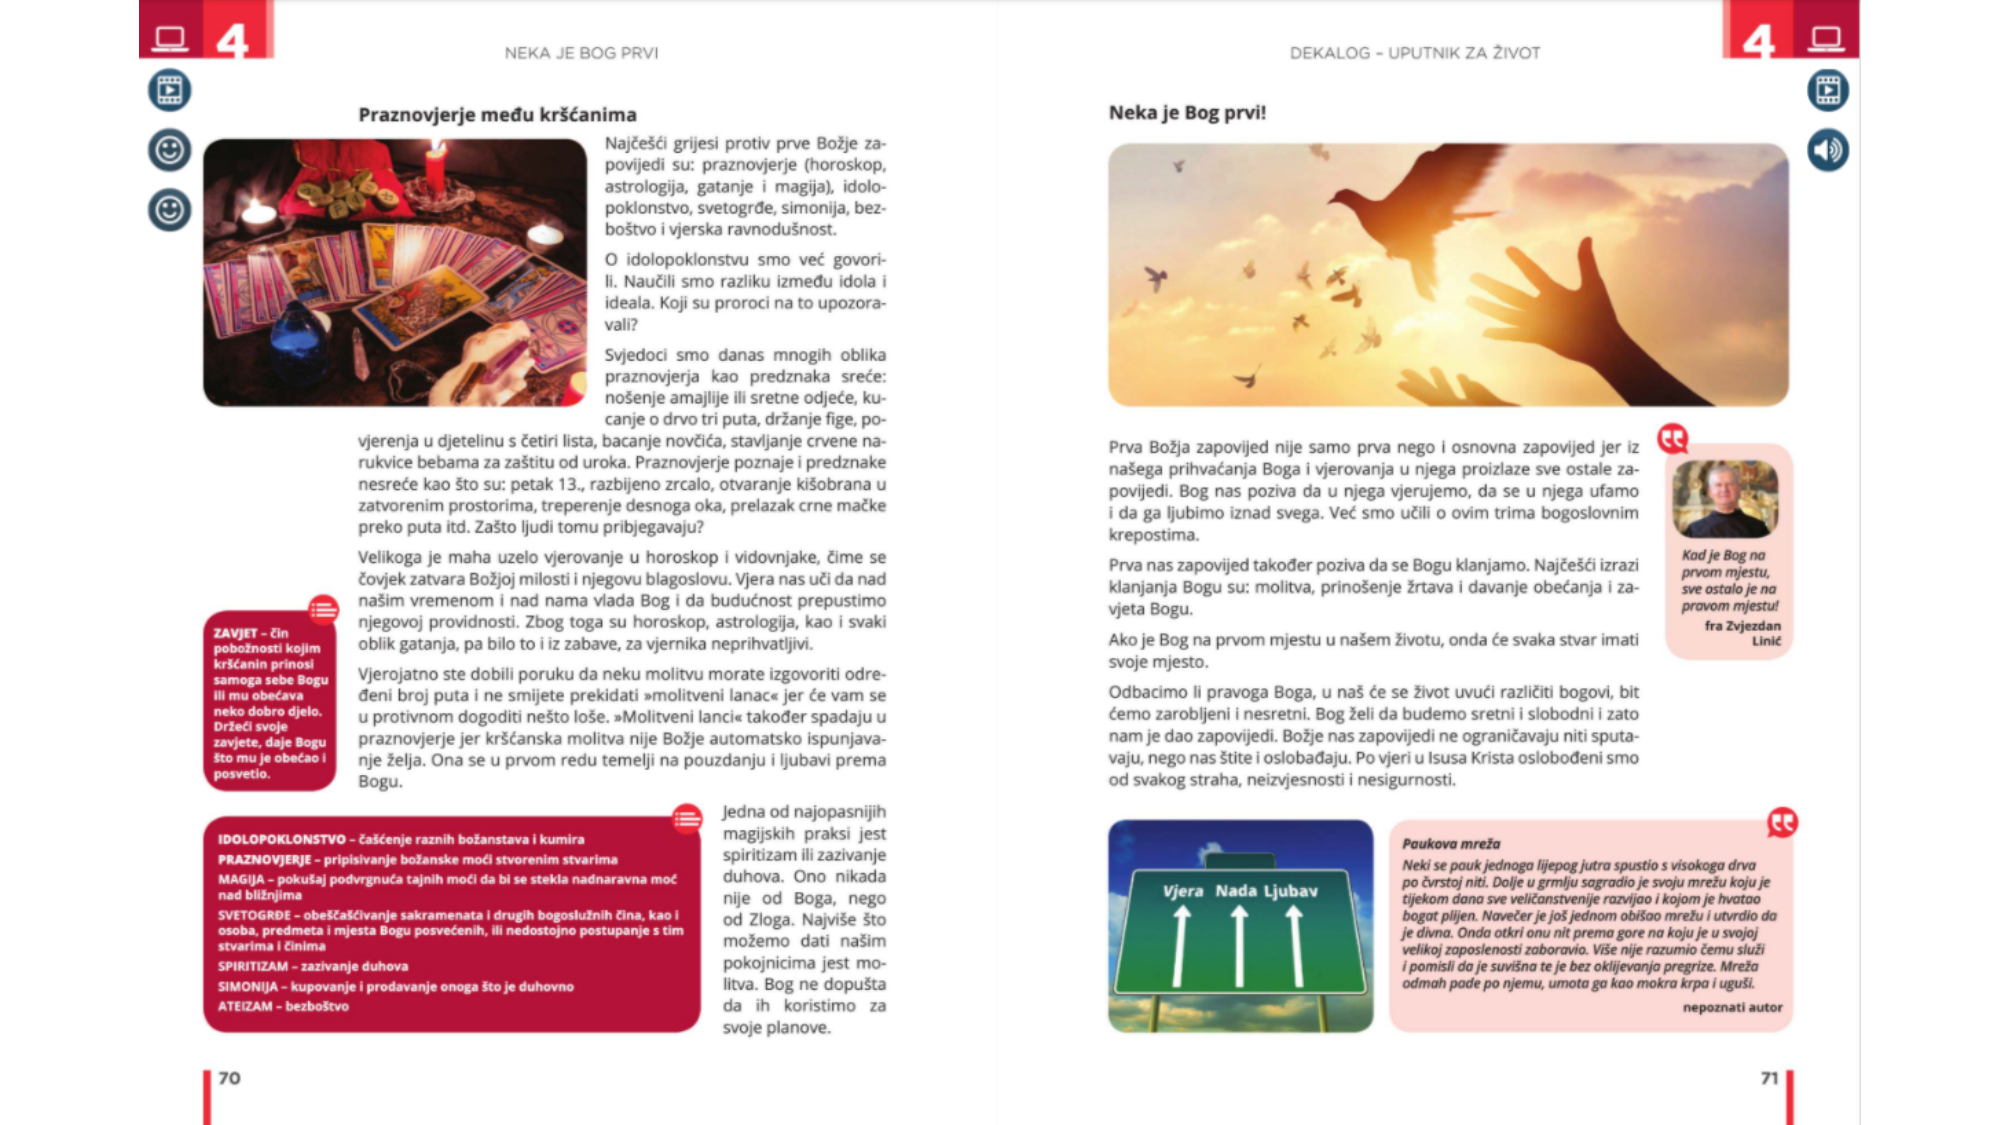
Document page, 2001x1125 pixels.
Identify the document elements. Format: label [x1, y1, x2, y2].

picture [139, 0, 1861, 1125]
